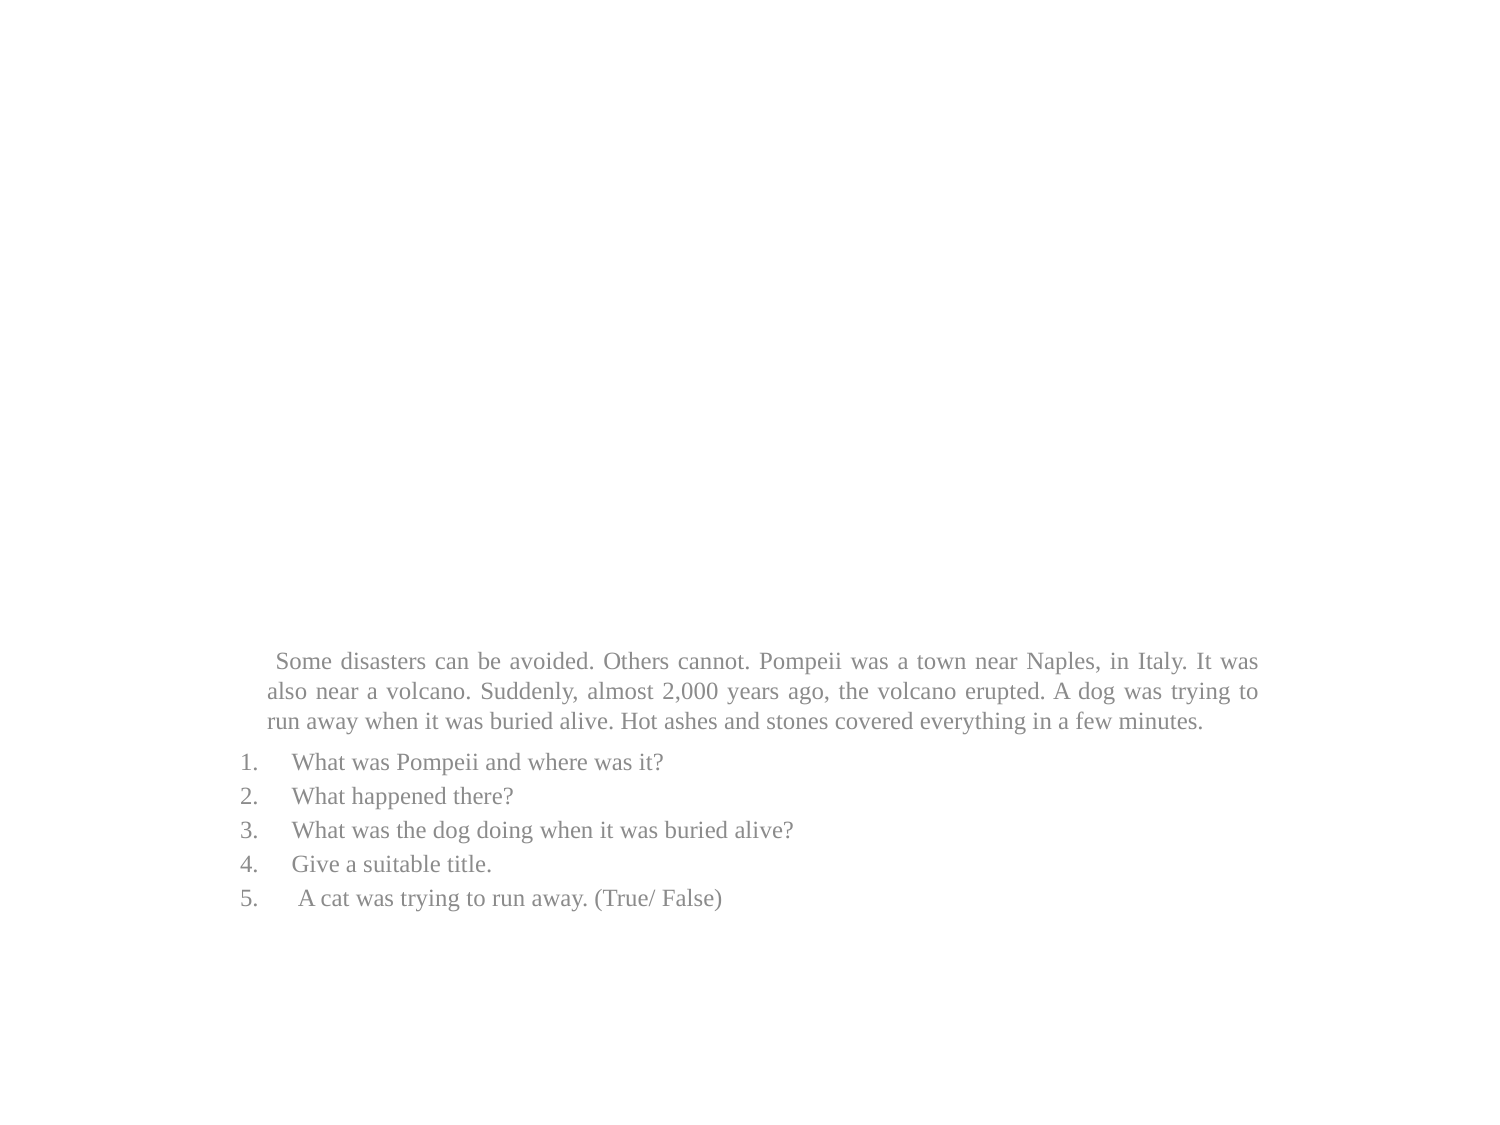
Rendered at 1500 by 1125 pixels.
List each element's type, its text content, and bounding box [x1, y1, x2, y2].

subtitle Some disasters can be avoided. Others cannot. Pompeii was a town near Naples, in Italy. It was also near a volcano. Suddenly, almost 2,000 years ago, the volcano erupted. A dog was trying to run away when it was buried alive. Hot ashes and stones covered everything in a few minutes. What was Pompeii and where was it? What happened there? What was the dog doing when it was buried alive? Give a suitable title. A cat was trying to run away. (True/ False) [225, 637, 1275, 925]
